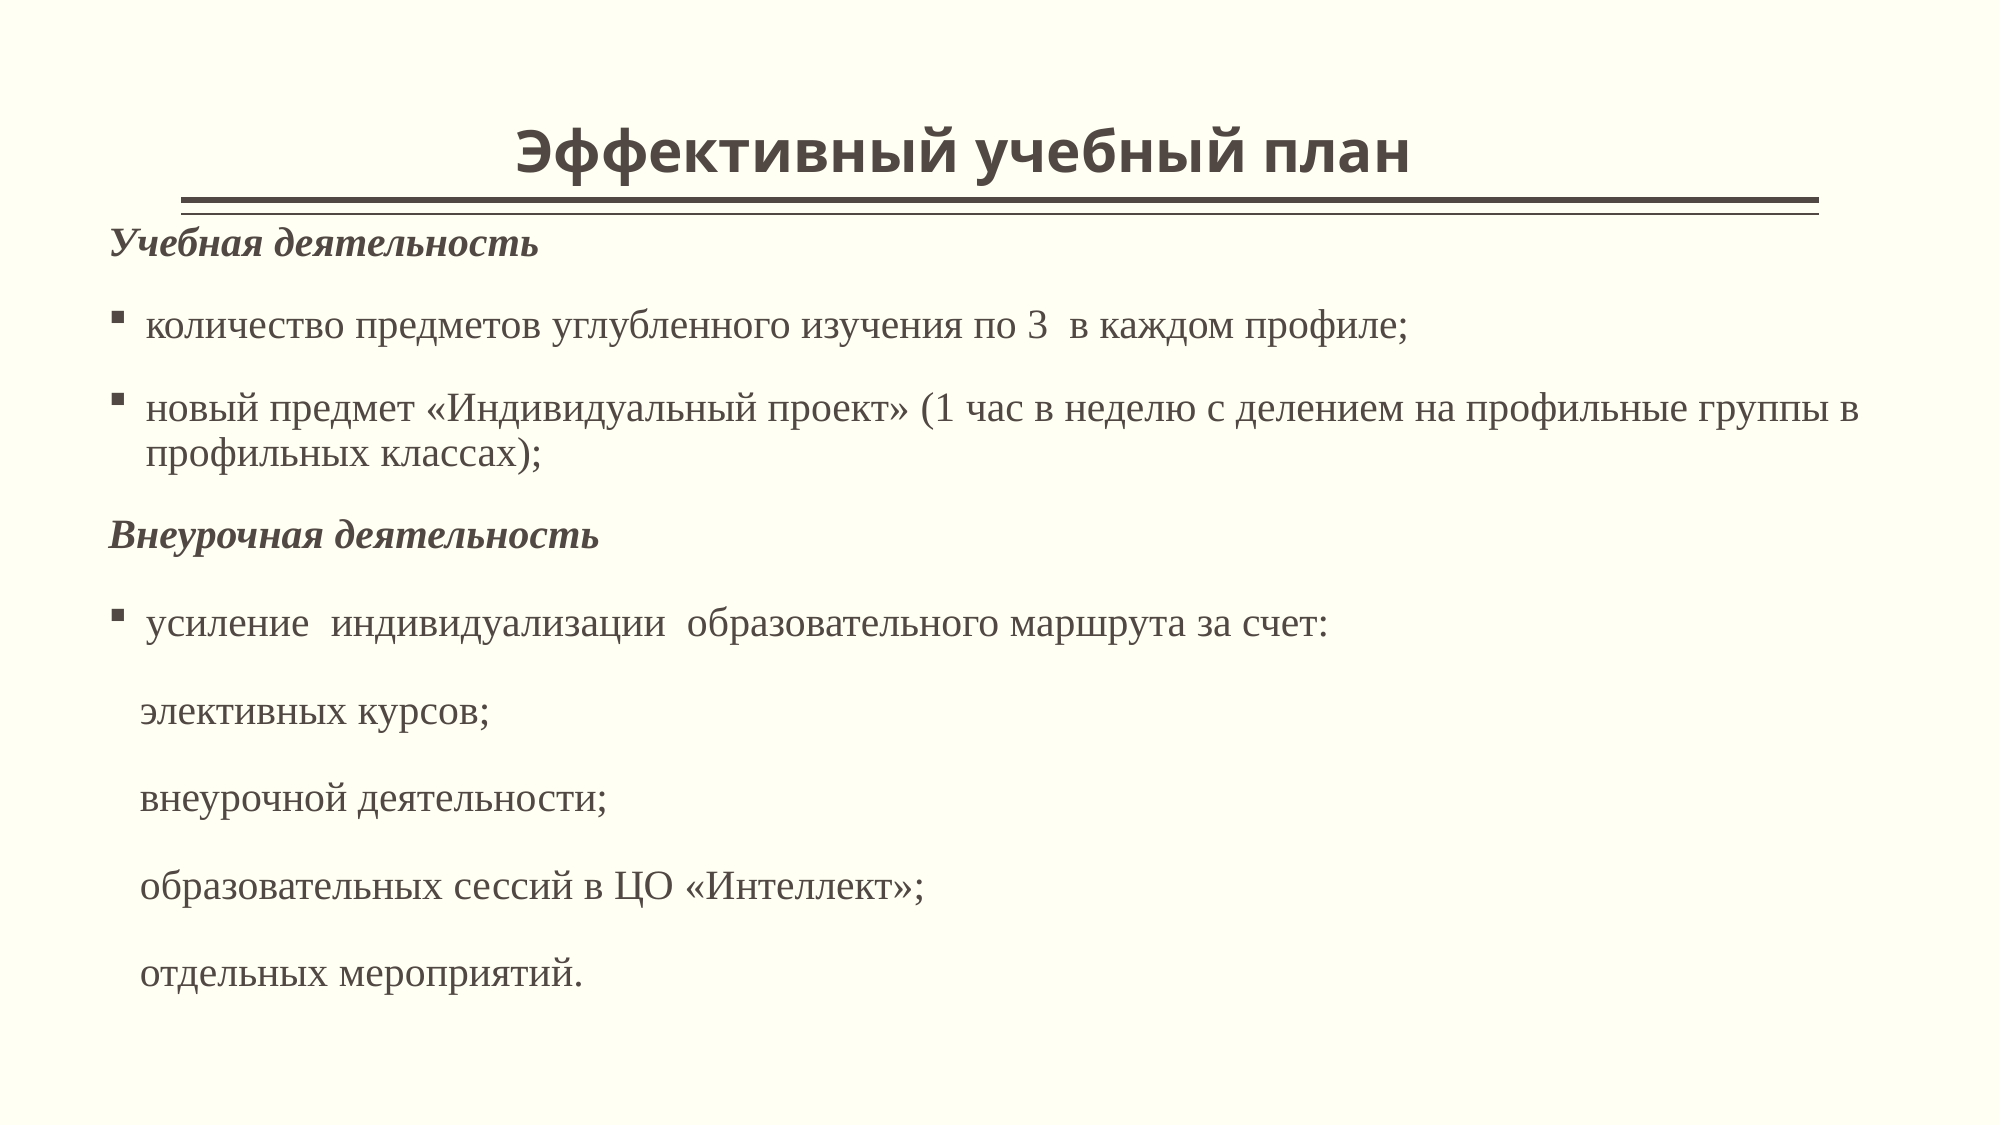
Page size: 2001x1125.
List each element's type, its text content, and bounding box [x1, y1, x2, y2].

list Учебная деятельность количество предметов углубленного изучения по 3 в каждом профиле; новый предмет «Индивидуальный проект» (1 час в неделю с делением на профильные группы в профильных классах); Внеурочная деятельность усиление индивидуализации образовательного маршрута за счет: элективных курсов; внеурочной деятельности; образовательных сессий в ЦО «Интеллект»; отдельных мероприятий. [108, 212, 1946, 1013]
title Эффективный учебный план [108, 12, 1819, 193]
